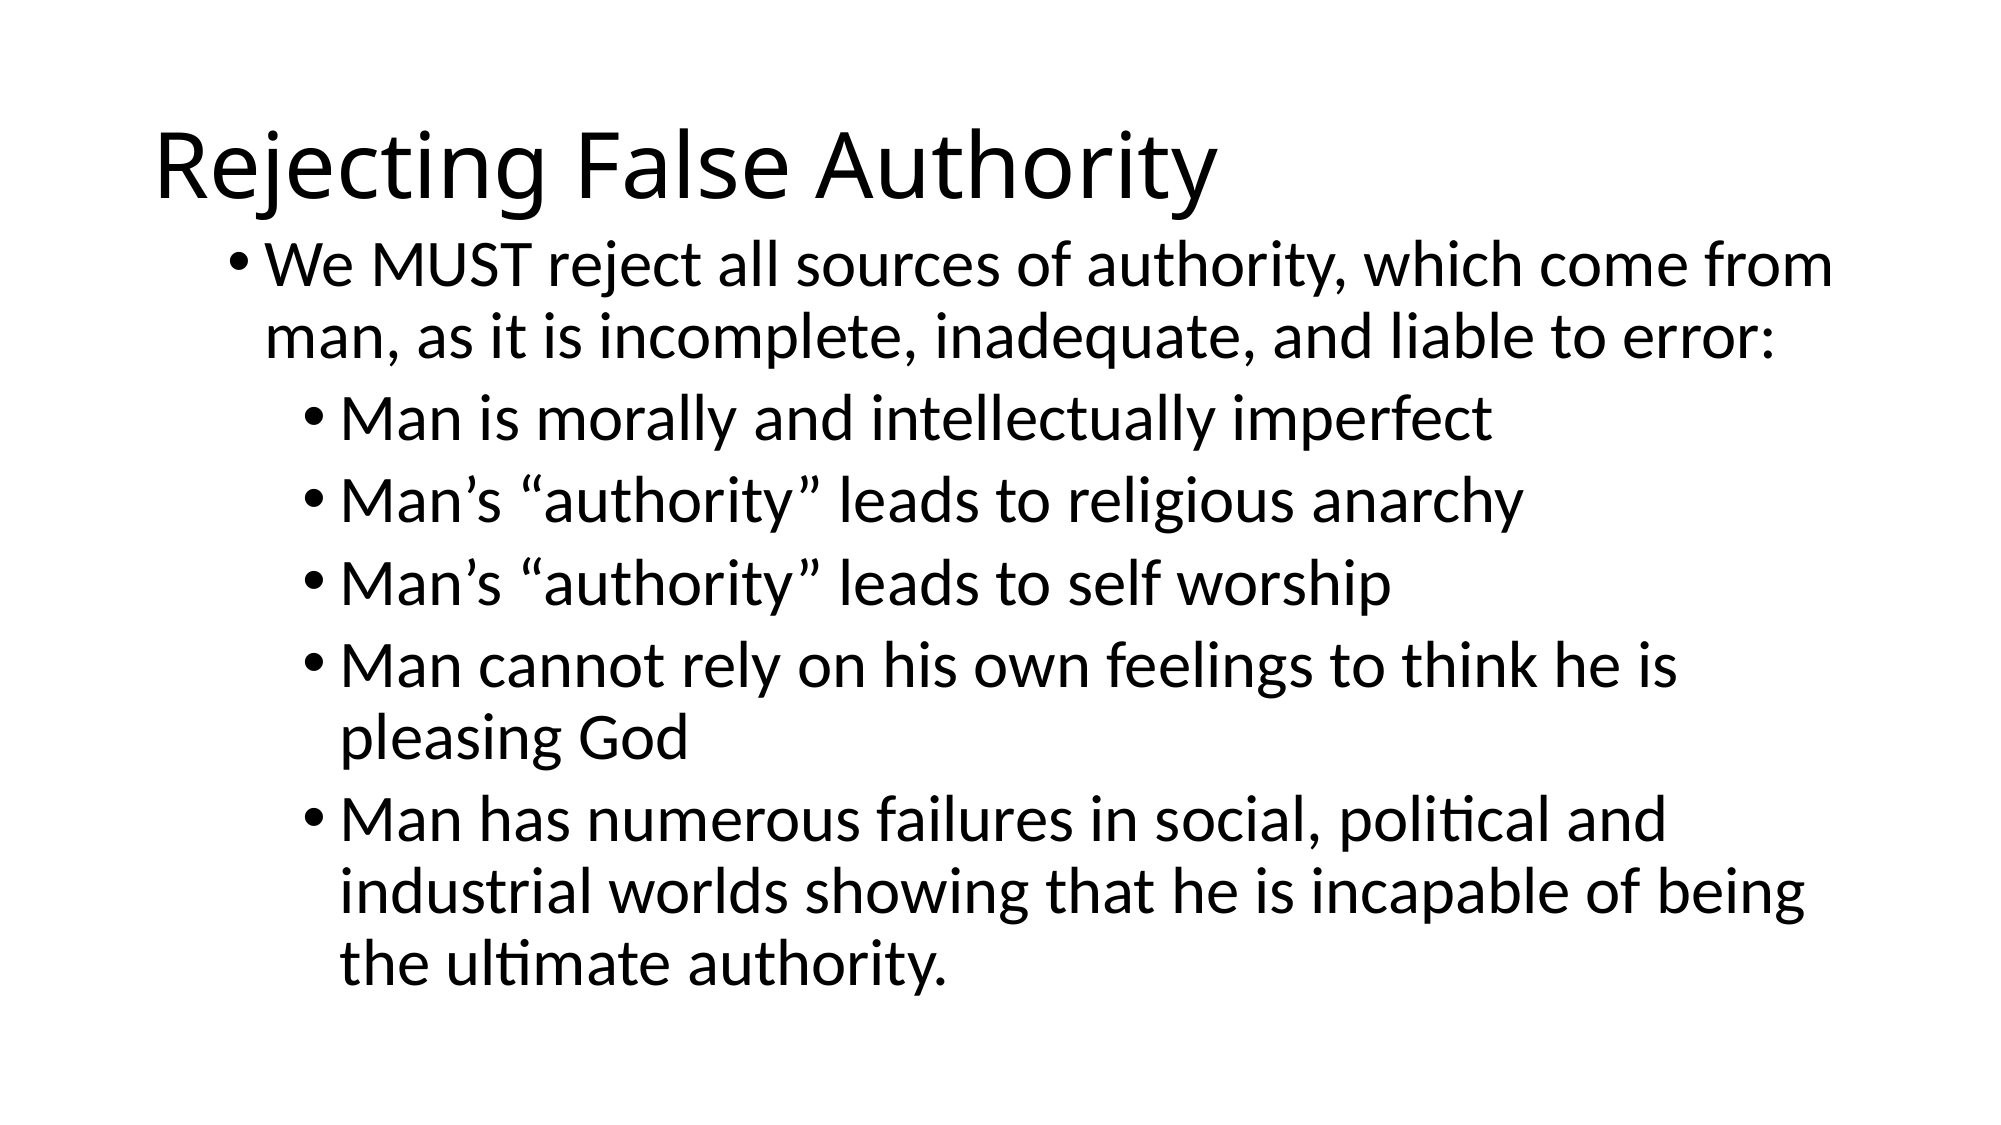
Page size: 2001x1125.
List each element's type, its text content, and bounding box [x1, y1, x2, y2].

list We MUST reject all sources of authority, which come from man, as it is incomplete, inadequate, and liable to error: Man is morally and intellectually imperfect Man’s “authority” leads to religious anarchy Man’s “authority” leads to self worship Man cannot rely on his own feelings to think he is pleasing God Man has numerous failures in social, political and industrial worlds showing that he is incapable of being the ultimate authority. [137, 221, 1863, 1066]
title Rejecting False Authority [137, 59, 1863, 221]
